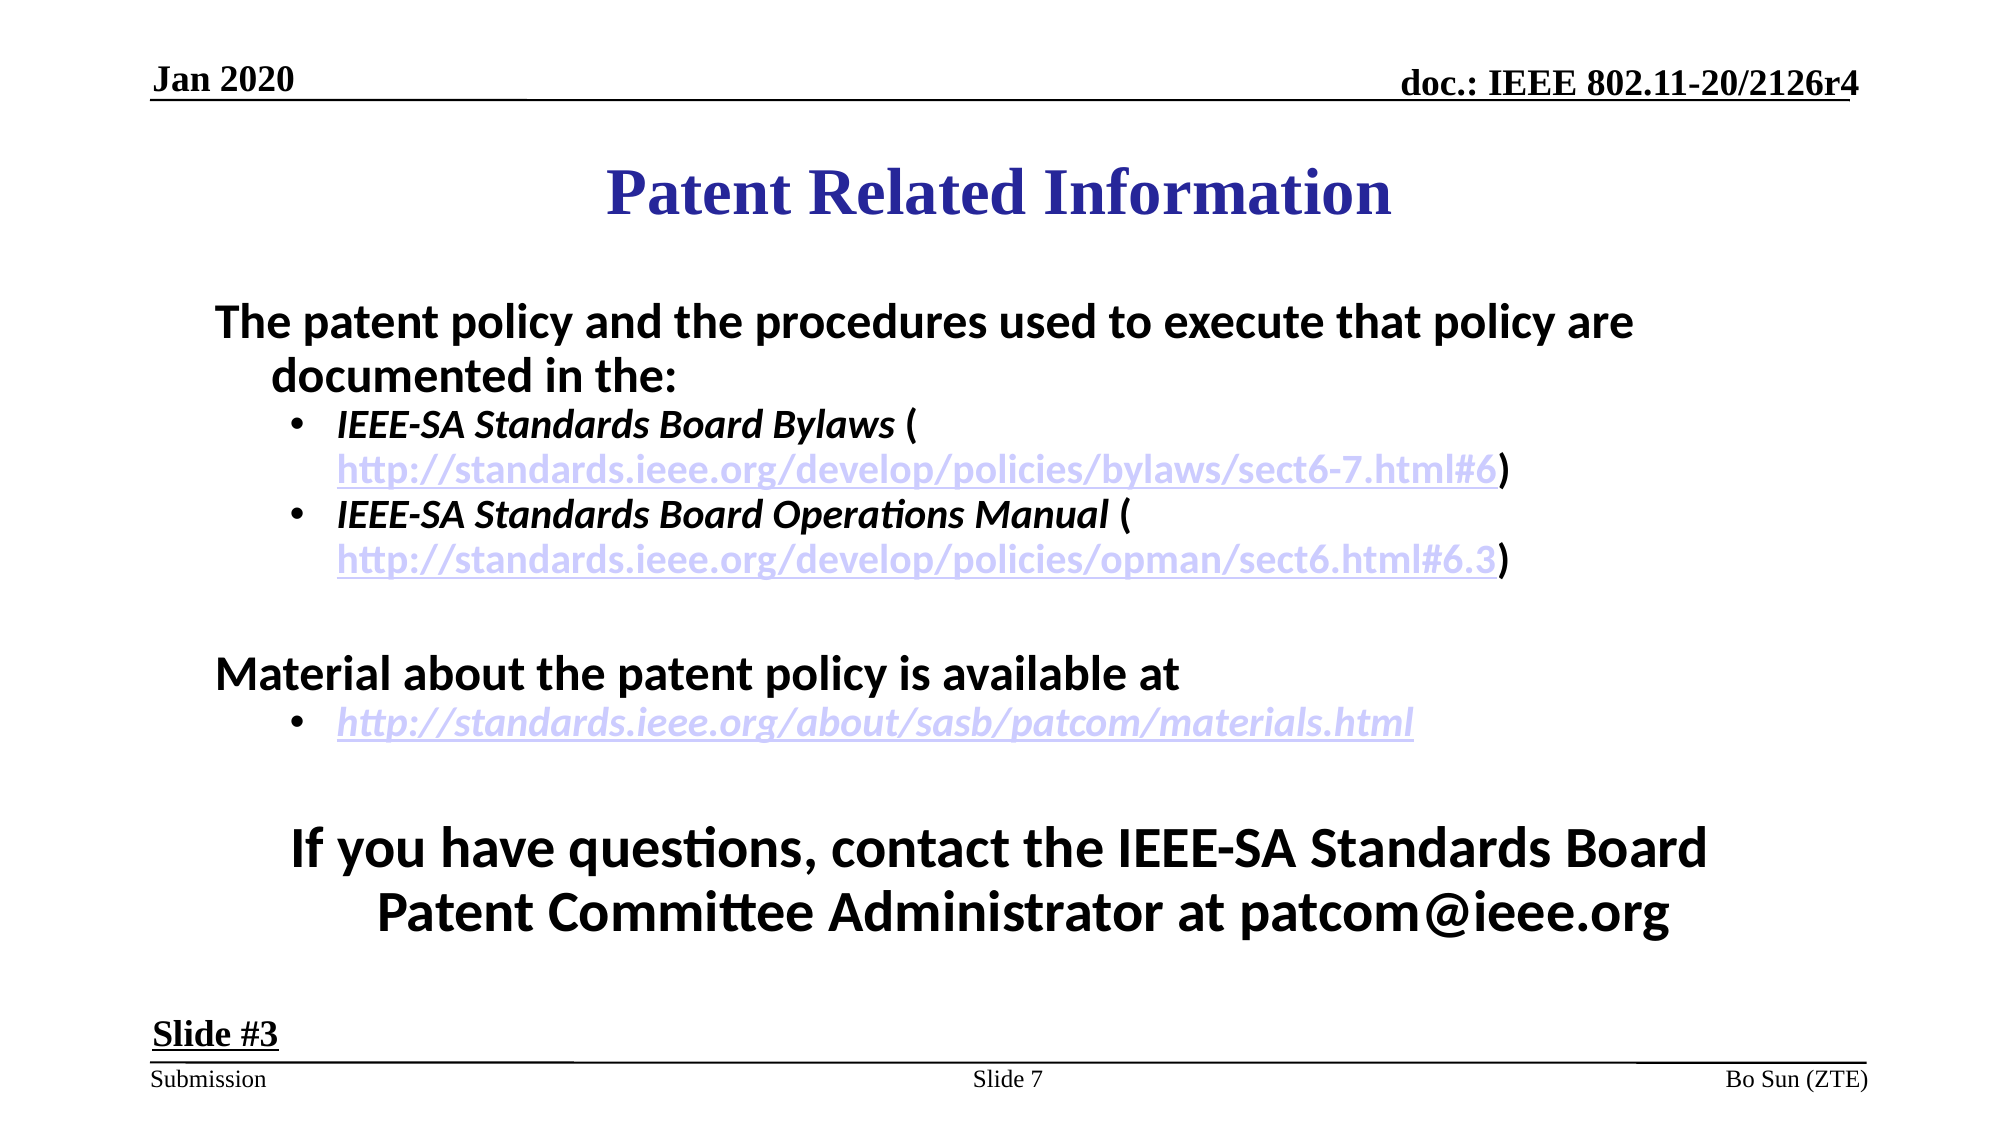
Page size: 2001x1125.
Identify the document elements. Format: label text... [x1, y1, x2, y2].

text_box The patent policy and the procedures used to execute that policy are documented in the: IEEE-SA Standards Board Bylaws (http://standards.ieee.org/develop/policies/bylaws/sect6-7.html#6) IEEE-SA Standards Board Operations Manual (http://standards.ieee.org/develop/policies/opman/sect6.html#6.3) Material about the patent policy is available at http://standards.ieee.org/about/sasb/patcom/materials.html If you have questions, contact the IEEE-SA Standards Board Patent Committee Administrator at patcom@ieee.org [200, 287, 1800, 988]
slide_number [152, 54, 563, 100]
slide_number Slide [949, 1061, 1067, 1123]
text_box Patent Related Information [362, 100, 1638, 276]
footer Bo Sun (ZTE) [1171, 1061, 1869, 1093]
text_box Slide #3 [137, 1002, 294, 1062]
